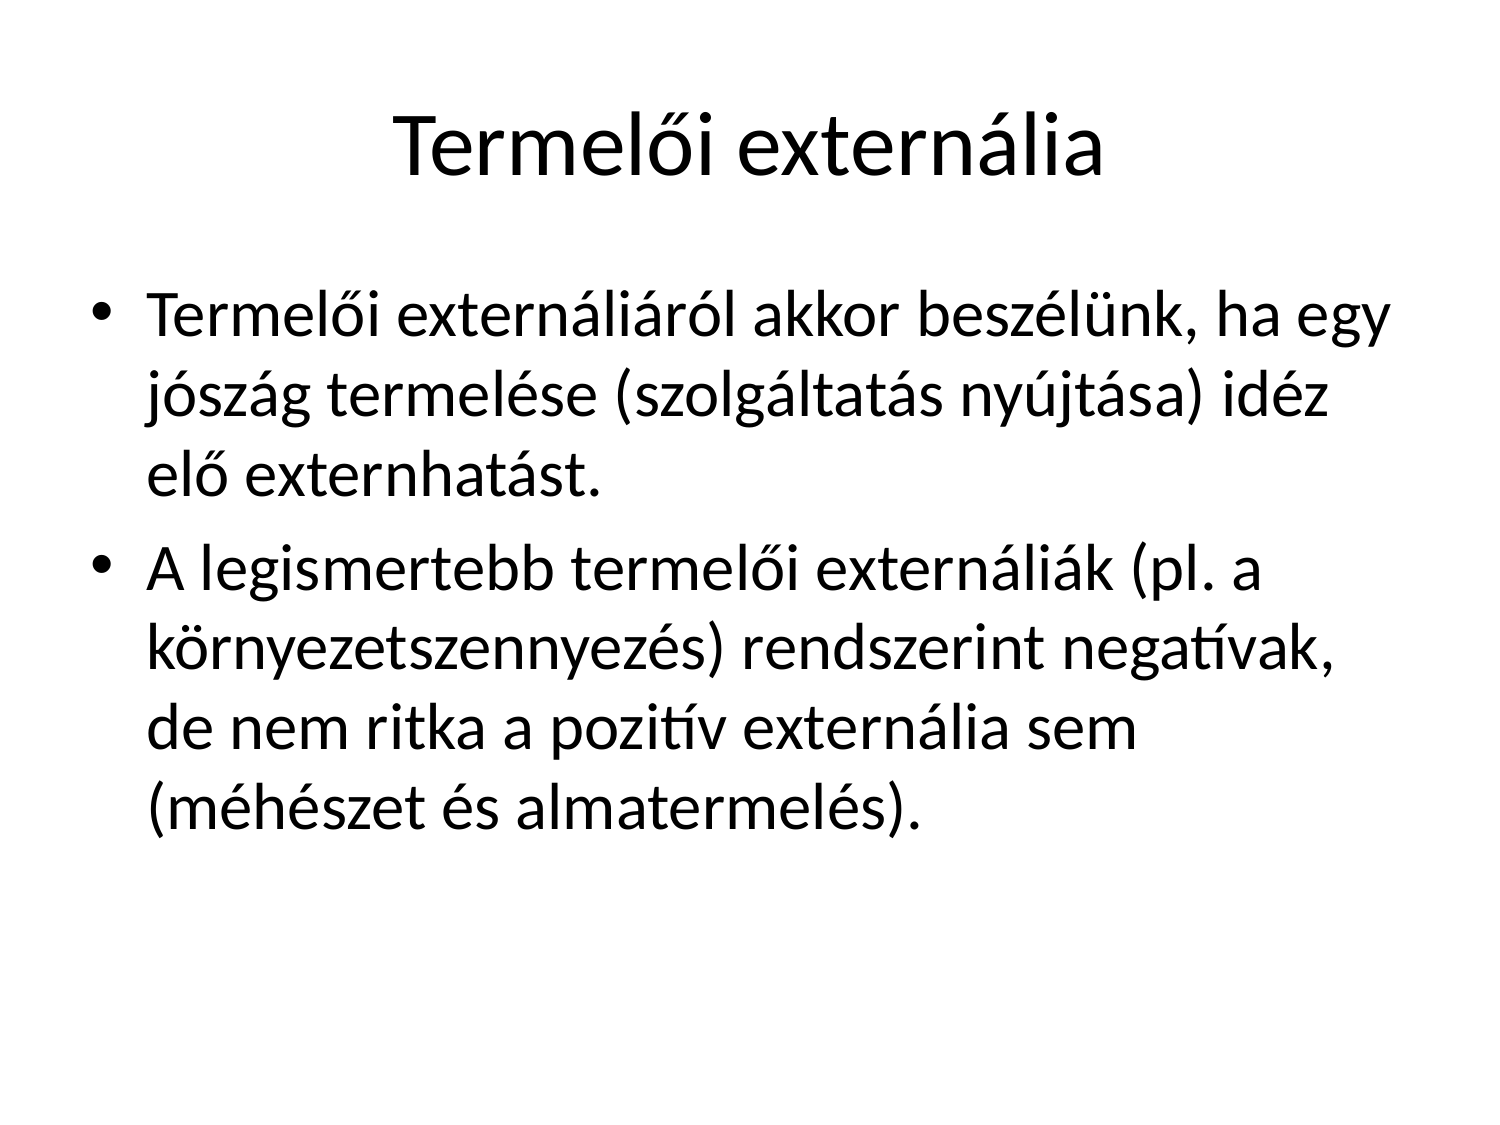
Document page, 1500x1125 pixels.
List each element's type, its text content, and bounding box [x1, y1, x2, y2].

title Termelői externália [75, 45, 1425, 233]
list Termelői externáliáról akkor beszélünk, ha egy jószág termelése (szolgáltatás nyújtása) idéz elő externhatást. A legismertebb termelői externáliák (pl. a környezetszennyezés) rendszerint negatívak, de nem ritka a pozitív externália sem (méhészet és almatermelés). [75, 262, 1425, 1005]
